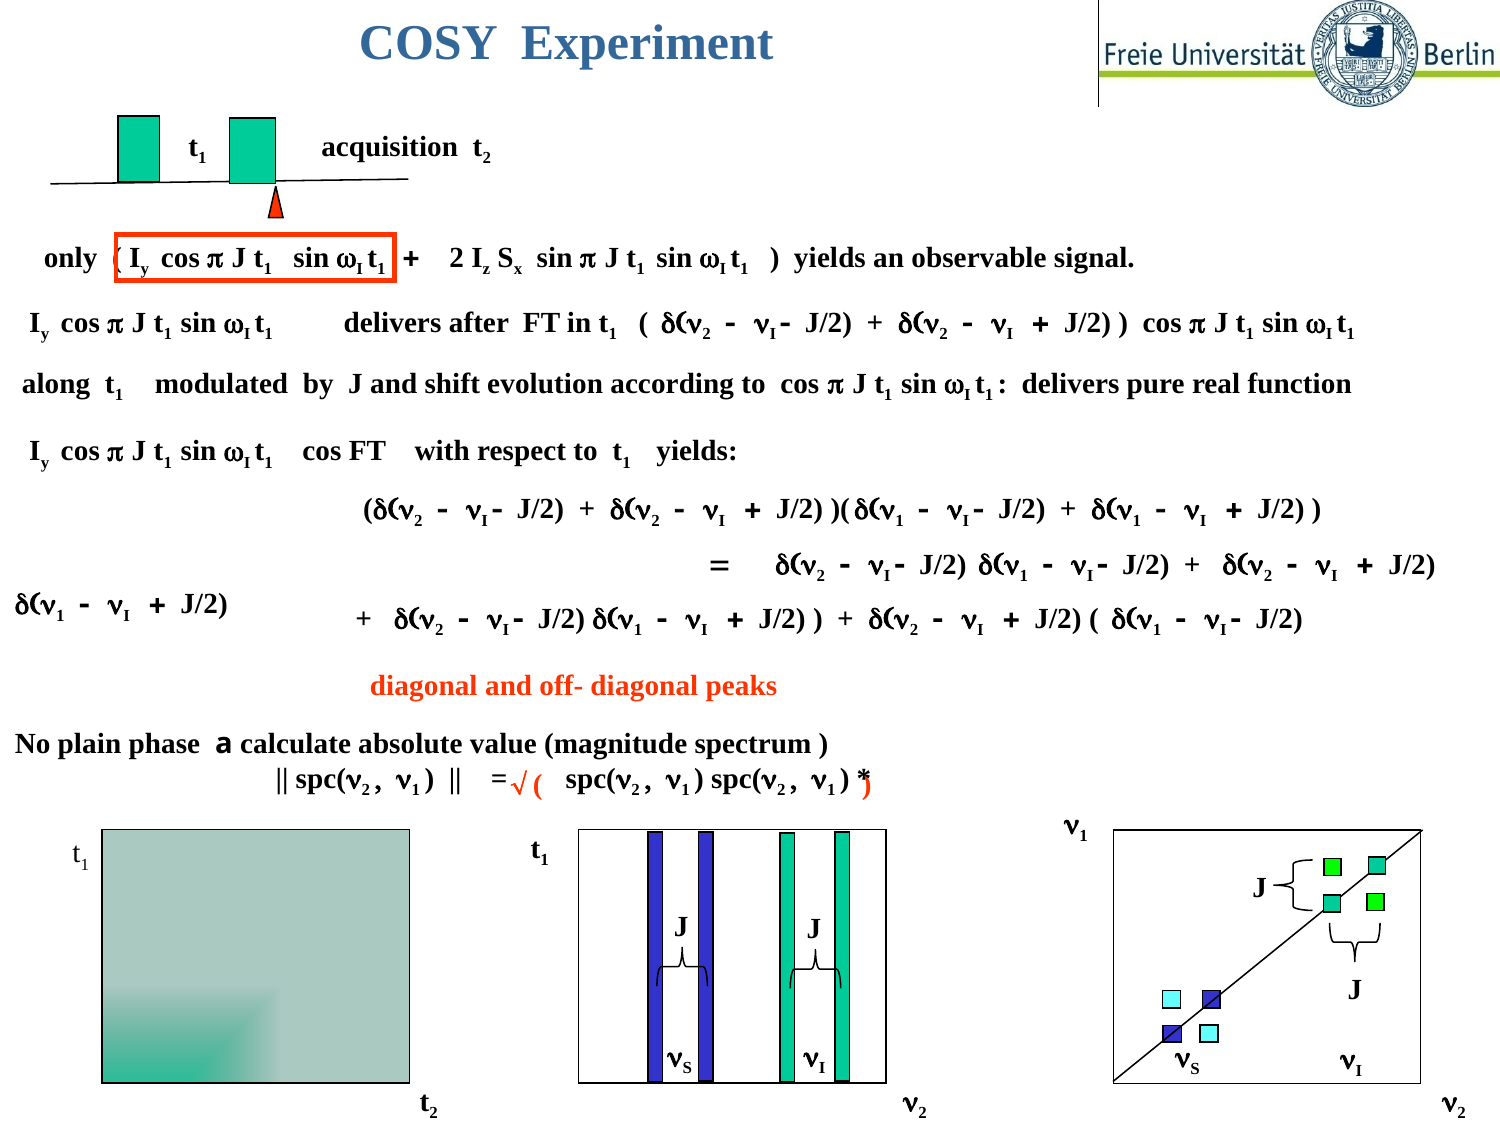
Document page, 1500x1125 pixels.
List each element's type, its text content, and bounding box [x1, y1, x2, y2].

text_box (d(n2 - nI - J/2) + d(n2 - nI + J/2) )( d(n1 - nI - J/2) + d(n1 - nI + J/2) ) [0, 482, 1464, 537]
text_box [515, 821, 943, 1125]
text_box diagonal and off- diagonal peaks [0, 658, 1464, 709]
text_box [1237, 859, 1381, 1014]
text_box Iy cos p J t1 sin wI t1 delivers after FT in t1 ( d(n2 - nI - J/2) + d(n2 - nI + J/2) ) cos p J t1 sin wI t1 [0, 296, 1464, 351]
text_box [118, 116, 160, 182]
text_box No plain phase a calculate absolute value (magnitude spectrum ) || spc(n2 , n1 ) || = spc(n2 , n1 ) spc(n2 , n1 ) * [0, 716, 1464, 807]
text_box [116, 234, 395, 281]
text_box t1 [173, 119, 236, 174]
text_box = d(n2 - nI - J/2) d(n1 - nI - J/2) + d(n2 - nI + J/2) d(n1 - nI + J/2) [0, 537, 1464, 591]
picture [1098, 0, 1500, 107]
text_box acquisition t2 [306, 119, 541, 175]
text_box [268, 186, 284, 218]
text_box along t1 modulated by J and shift evolution according to cos p J t1 sin wI t1 : delivers pure real function [0, 356, 1464, 411]
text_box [56, 825, 454, 1125]
text_box Iy cos p J t1 sin wI t1 cos FT with respect to t1 yields: [0, 424, 1464, 479]
text_box only ( Iy cos p J t1 sin wI t1 + 2 Iz Sx sin p J t1 sin wI t1 ) yields an observable signal. [0, 230, 1464, 285]
text_box [229, 118, 276, 184]
text_box COSY Experiment [53, 0, 1080, 79]
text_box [1048, 796, 1482, 1125]
text_box + d(n2 - nI - J/2) d(n1 - nI + J/2) ) + d(n2 - nI + J/2) ( d(n1 - nI - J/2) [0, 591, 1464, 647]
